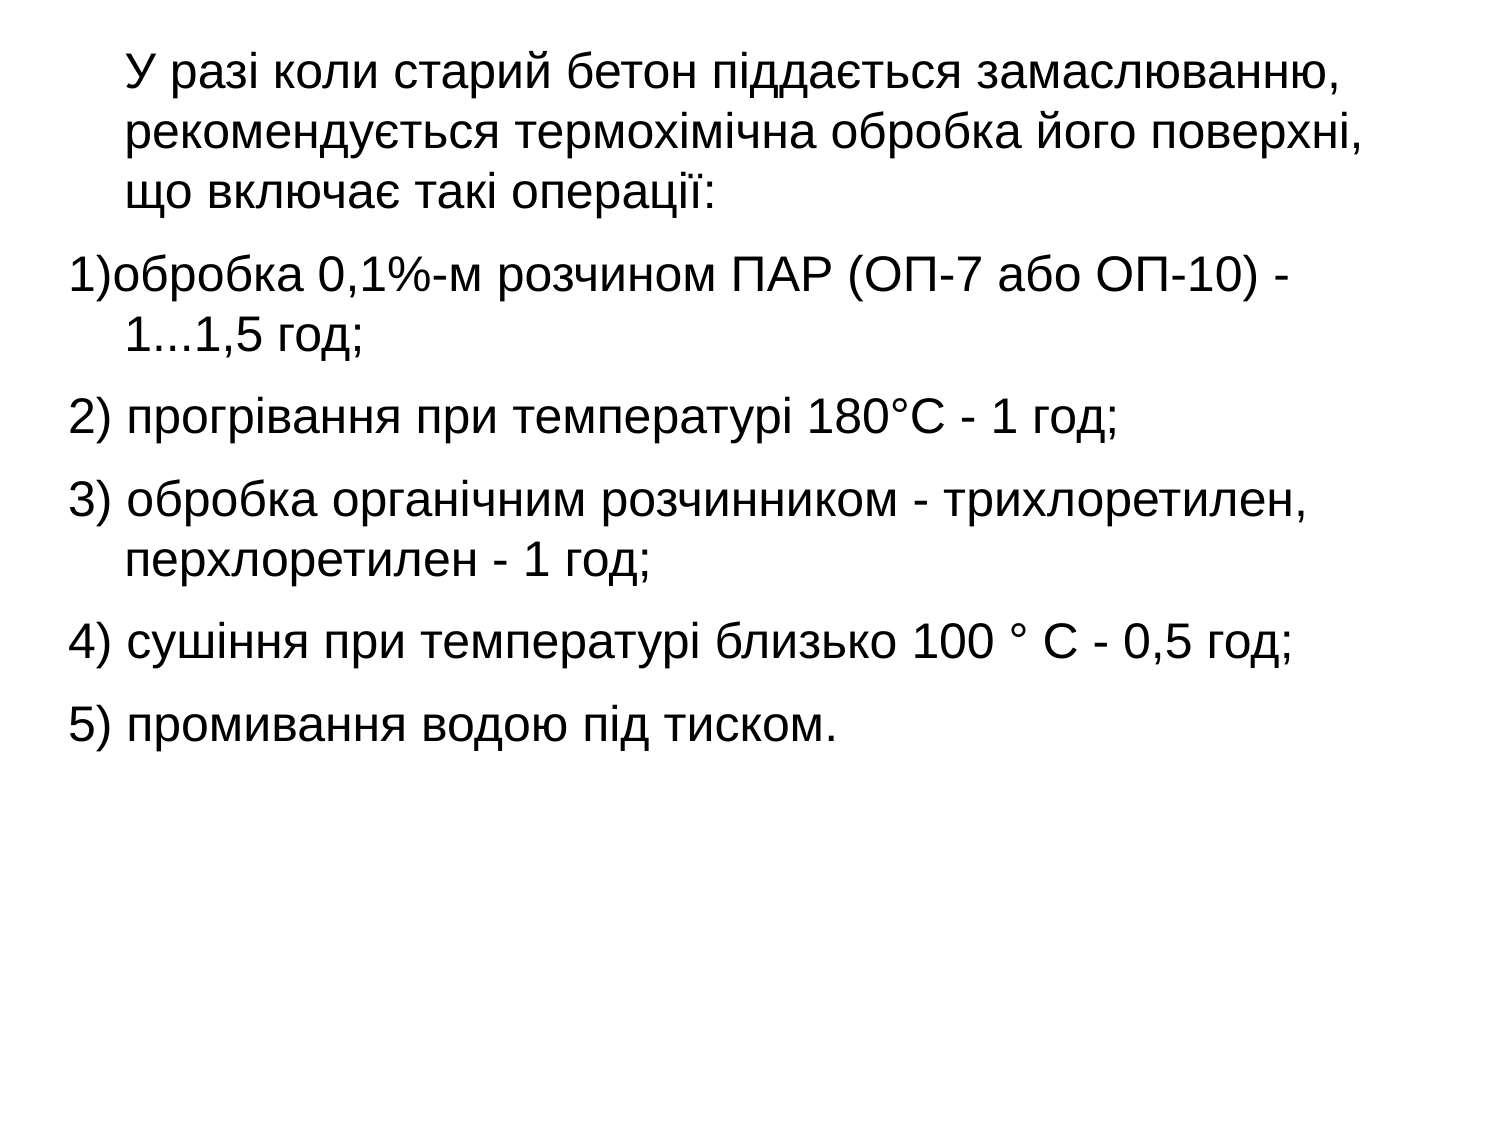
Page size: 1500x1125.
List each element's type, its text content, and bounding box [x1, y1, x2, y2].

list У разі коли старий бетон піддається замаслюванню, рекомендується термохімічна обробка його поверхні, що включає такі операції: 1)обробка 0,1%-м розчином ПАР (ОП-7 або ОП-10) -1...1,5 год; 2) прогрівання при температурі 180°С - 1 год; 3) обробка органічним розчинником - трихлоретилен, перхлоретилен - 1 год; 4) сушіння при температурі близько 100 ° С - 0,5 год; 5) промивання водою під тиском. [52, 30, 1404, 990]
